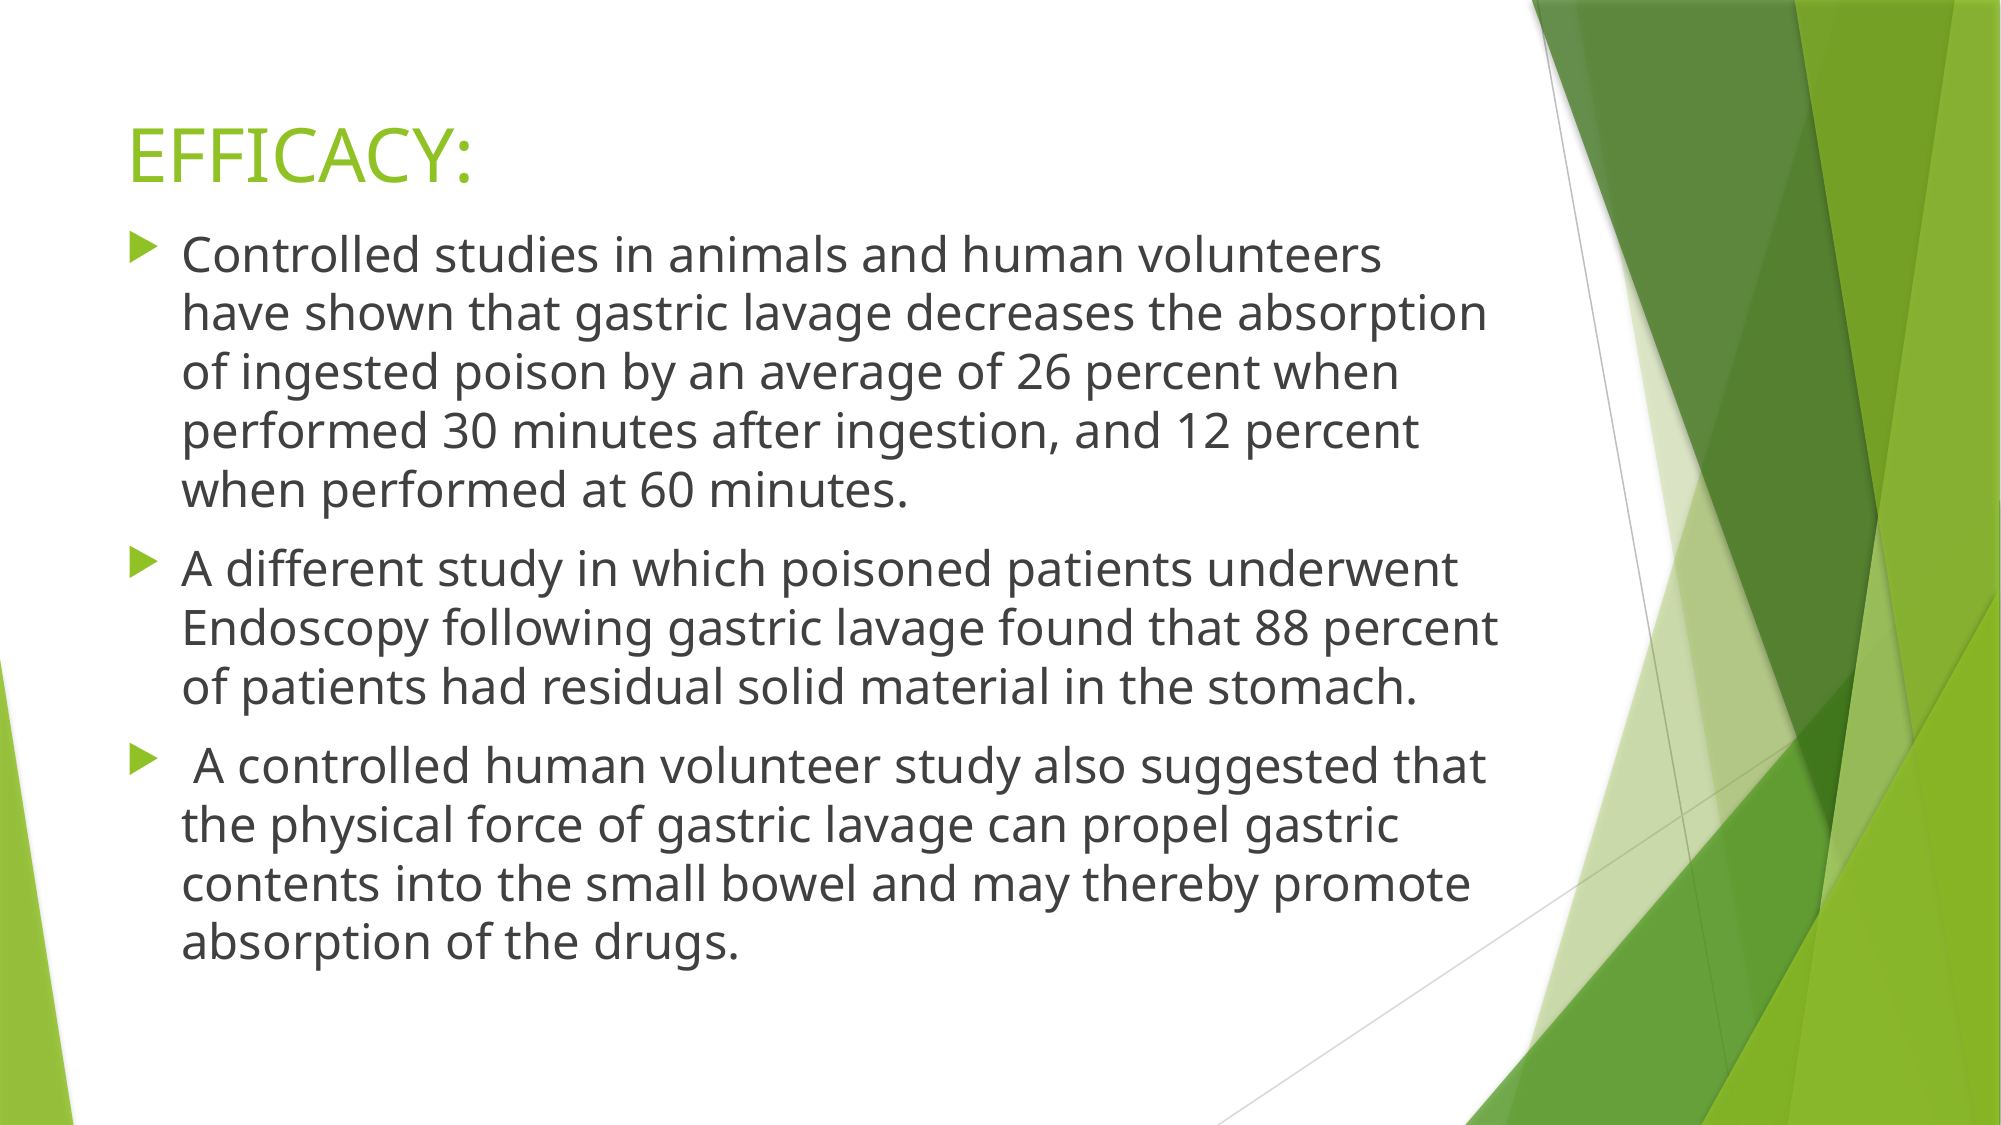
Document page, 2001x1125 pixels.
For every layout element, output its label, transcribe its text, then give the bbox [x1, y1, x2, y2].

list Controlled studies in animals and human volunteers have shown that gastric lavage decreases the absorption of ingested poison by an average of 26 percent when performed 30 minutes after ingestion, and 12 percent when performed at 60 minutes. A different study in which poisoned patients underwent Endoscopy following gastric lavage found that 88 percent of patients had residual solid material in the stomach. A controlled human volunteer study also suggested that the physical force of gastric lavage can propel gastric contents into the small bowel and may thereby promote absorption of the drugs. [111, 215, 1522, 992]
title EFFICACY: [111, 99, 1522, 215]
